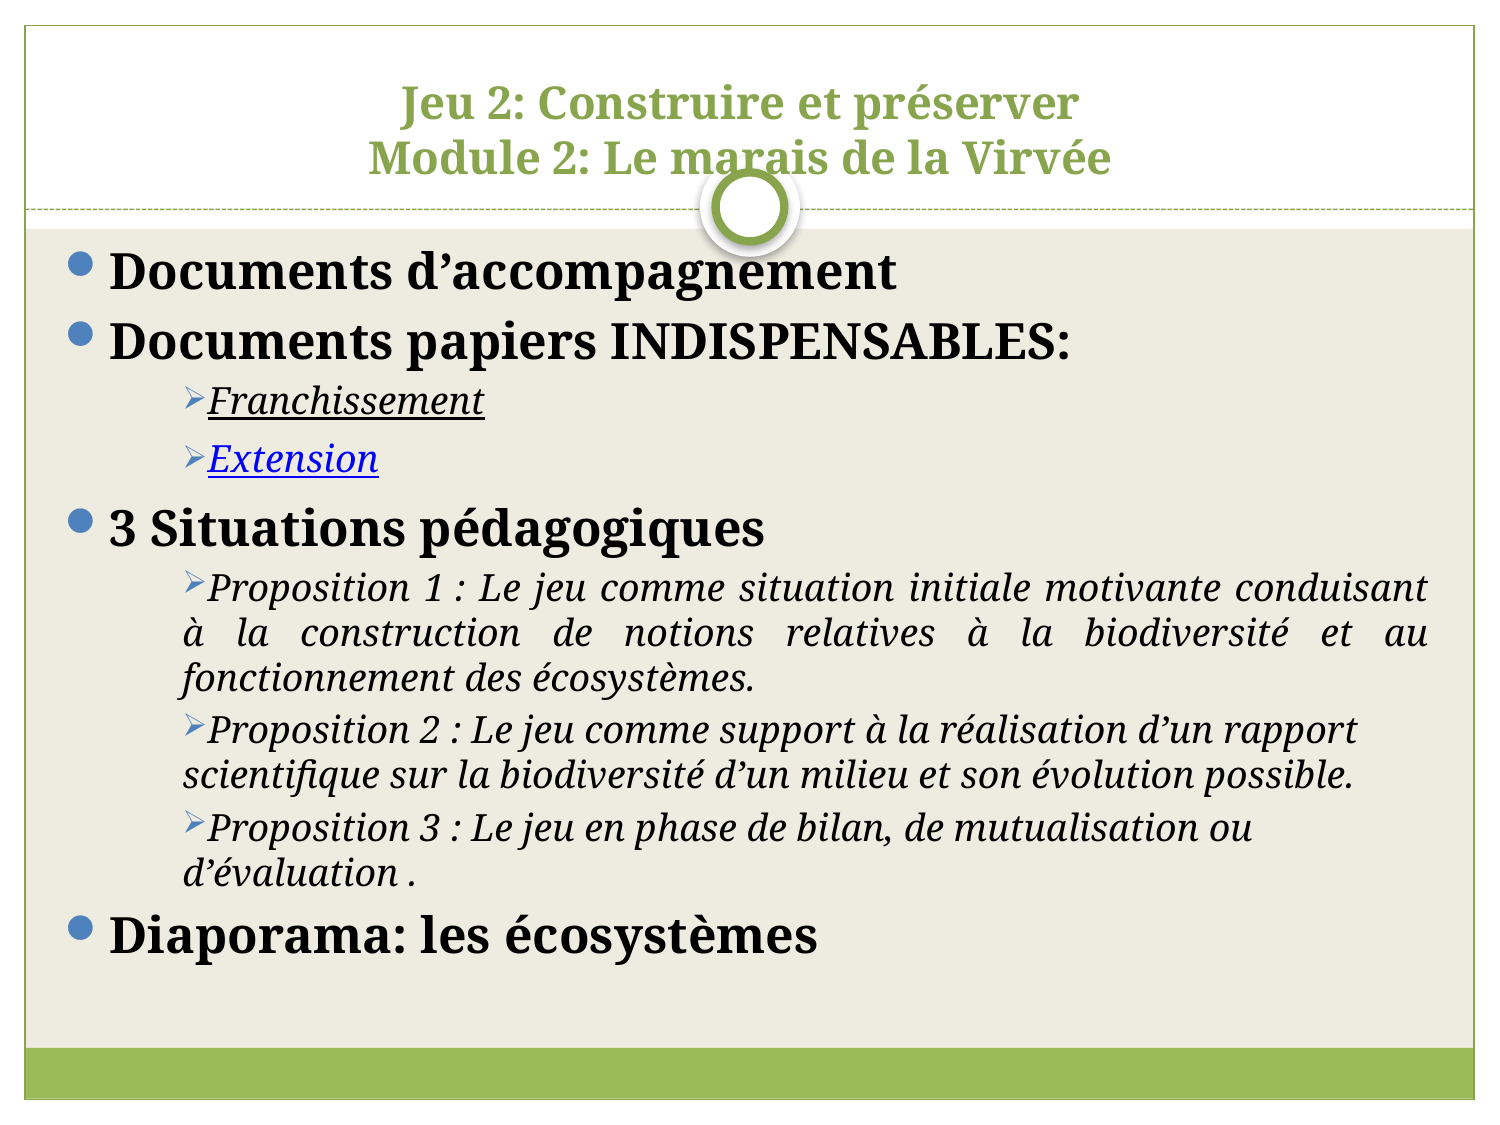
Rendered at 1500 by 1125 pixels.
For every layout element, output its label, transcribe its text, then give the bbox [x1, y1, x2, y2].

text_box [0, 586, 148, 647]
text_box [597, 729, 894, 790]
title Jeu 2: Construire et préserver Module 2: Le marais de la Virvée [40, 66, 1442, 192]
list Documents d’accompagnement Documents papiers INDISPENSABLES: Franchissement Extension 3 Situations pédagogiques Proposition 1 : Le jeu comme situation initiale motivante conduisant à la construction de notions relatives à la biodiversité et au fonctionnement des écosystèmes. Proposition 2 : Le jeu comme support à la réalisation d’un rapport scientifique sur la biodiversité d’un milieu et son évolution possible. Proposition 3 : Le jeu en phase de bilan, de mutualisation ou d’évaluation . Diaporama: les écosystèmes [49, 231, 1445, 1001]
text_box [572, 704, 869, 765]
